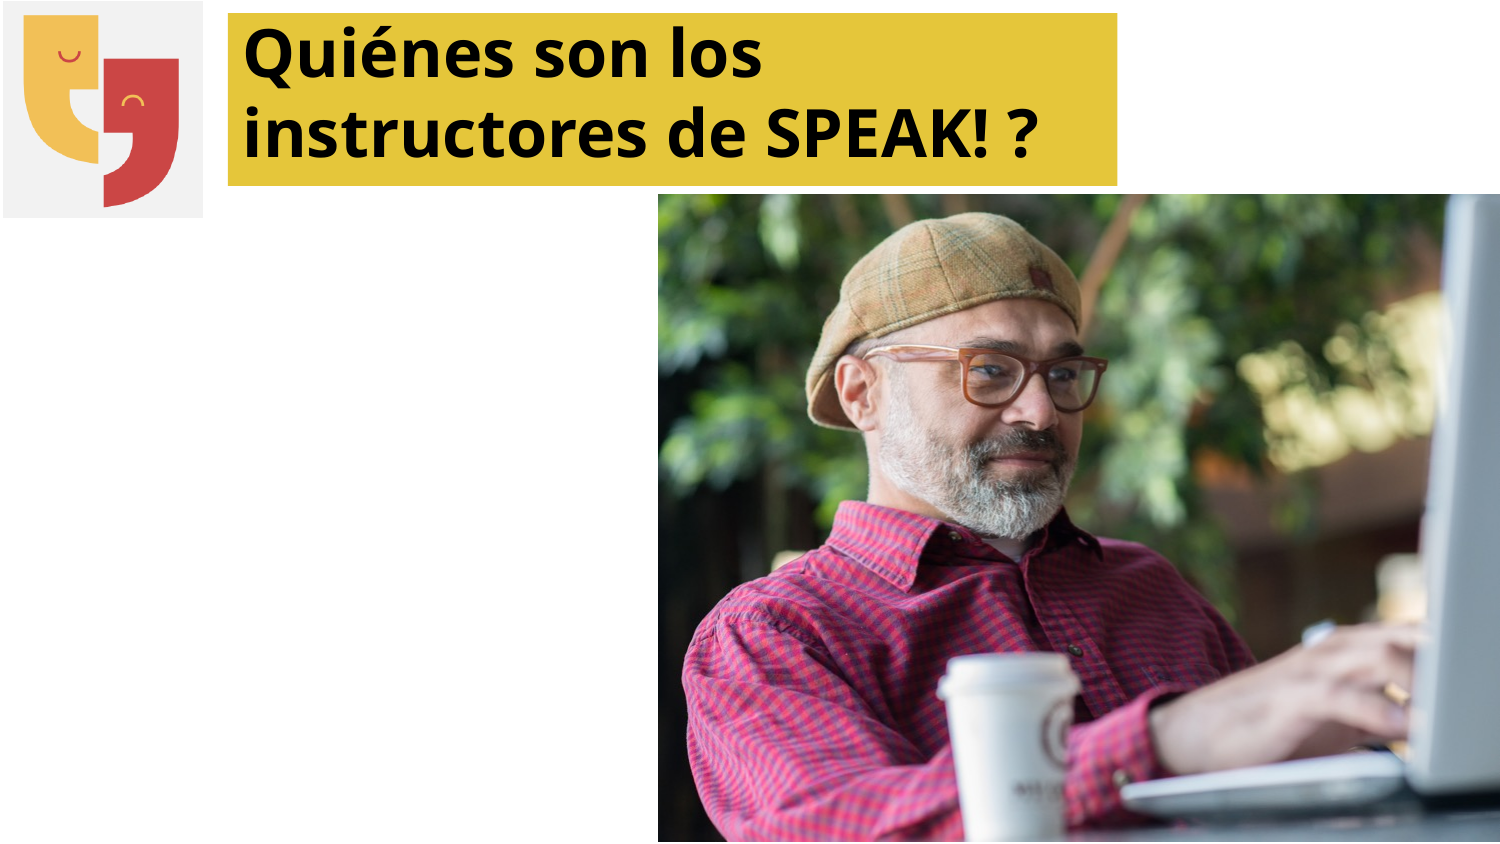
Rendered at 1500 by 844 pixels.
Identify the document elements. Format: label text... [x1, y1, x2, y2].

picture [2, 1, 204, 218]
text_box Quiénes son los instructores de SPEAK! ? [227, 13, 1118, 186]
picture [658, 194, 1500, 842]
